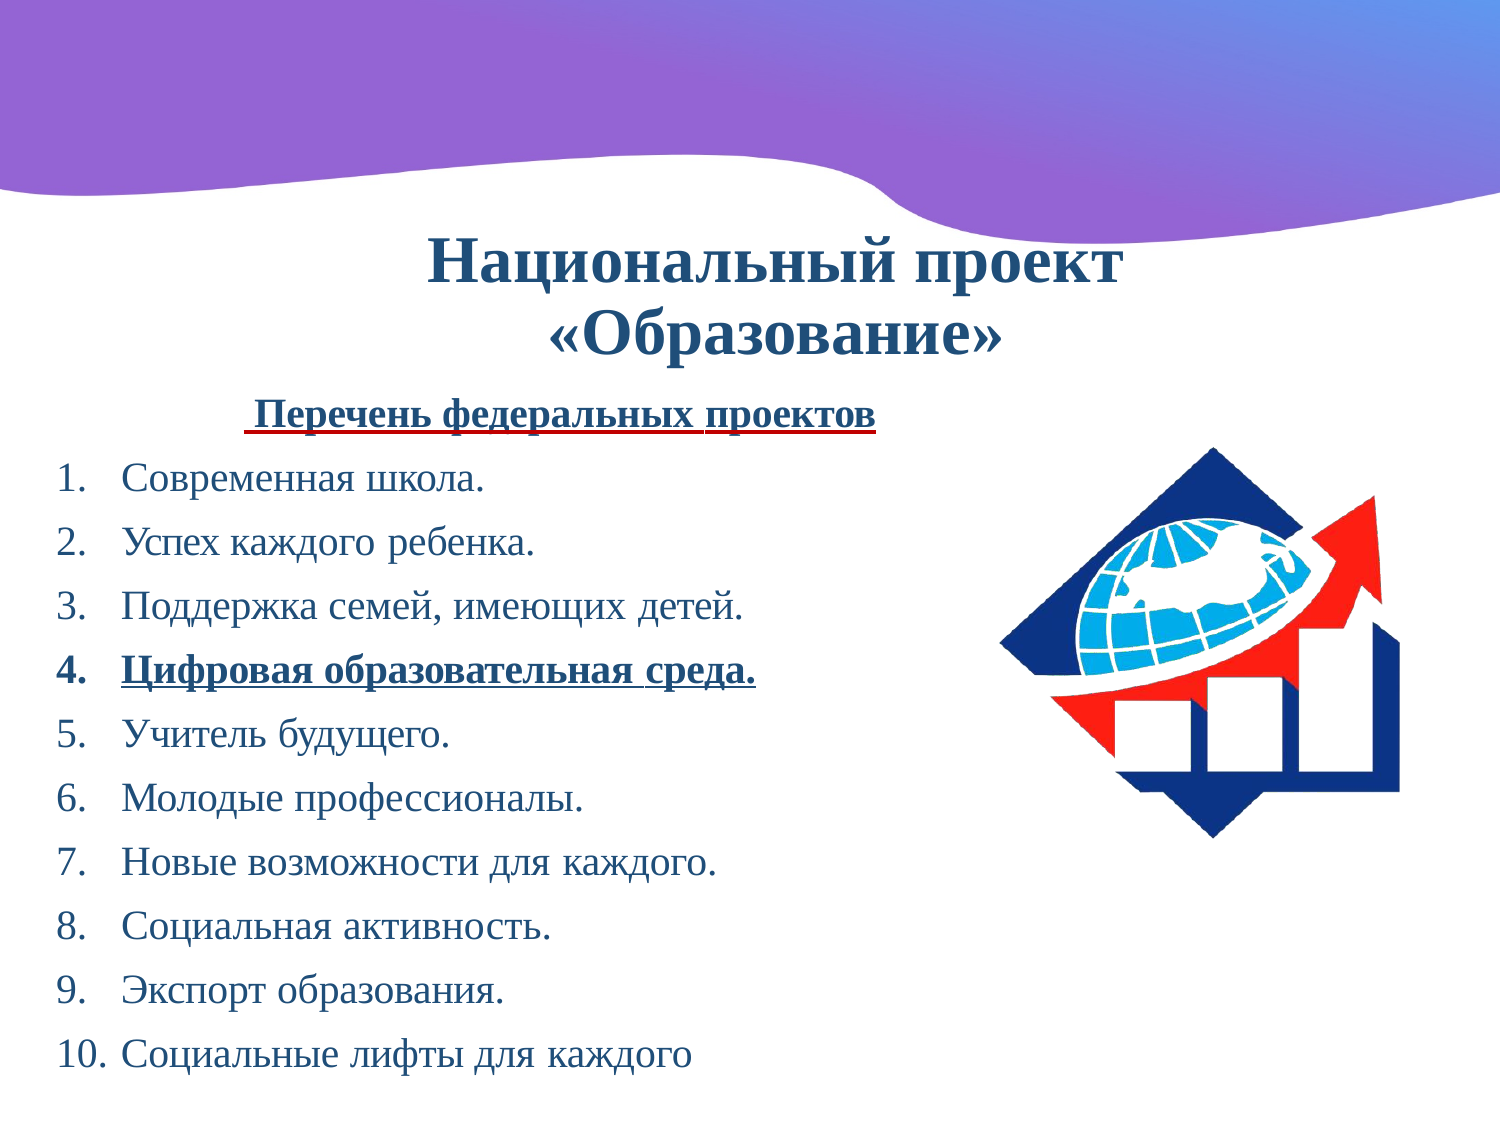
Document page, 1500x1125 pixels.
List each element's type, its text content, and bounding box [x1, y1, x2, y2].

title Национальный проект «Образование» [267, 240, 1286, 355]
picture [0, 0, 1500, 1125]
text_box [1326, 443, 1432, 841]
text_box Перечень федеральных проектов Современная школа. Успех каждого ребенка. Поддержка семей, имеющих детей. Цифровая образовательная среда. Учитель будущего. Молодые профессионалы. Новые возможности для каждого. Социальная активность. Экспорт образования. Социальные лифты для каждого [39, 378, 1326, 1084]
